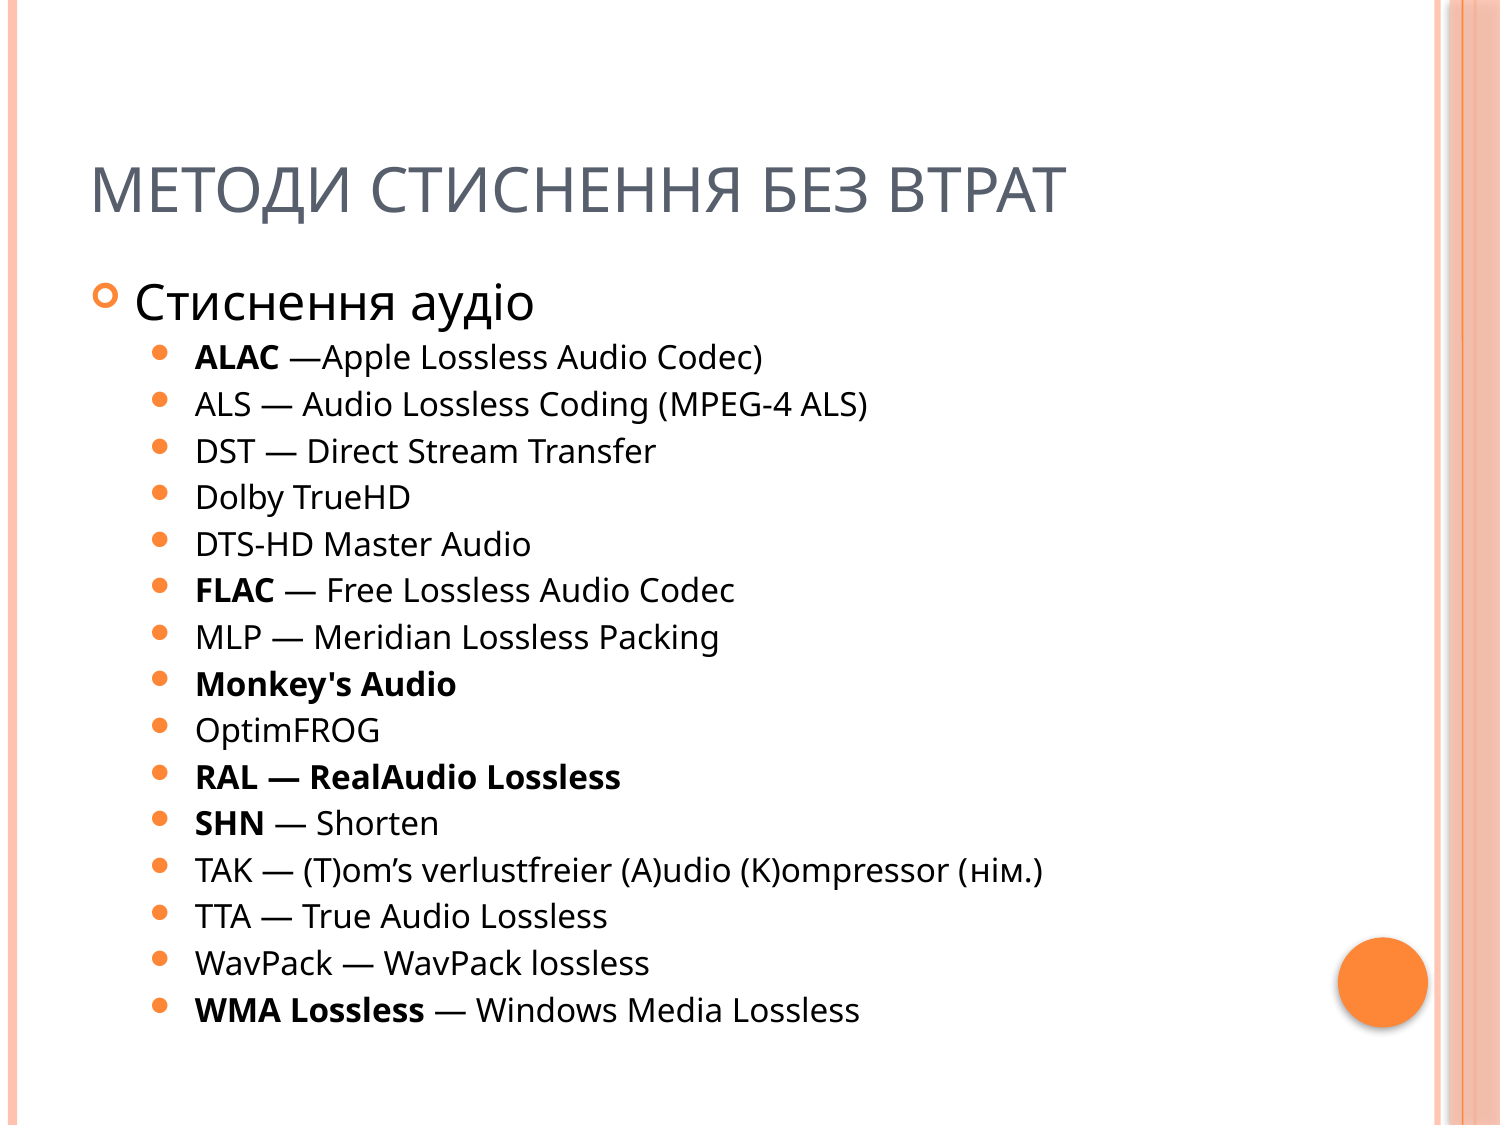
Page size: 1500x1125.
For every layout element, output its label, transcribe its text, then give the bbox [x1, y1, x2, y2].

title Методи стиснення без втрат [75, 45, 1300, 233]
list Стиснення аудіо ALAC —Apple Lossless Audio Codec) ALS — Audio Lossless Coding (MPEG-4 ALS) DST — Direct Stream Transfer Dolby TrueHD DTS-HD Master Audio FLAC — Free Lossless Audio Codec MLP — Meridian Lossless Packing Monkey's Audio OptimFROG RAL — RealAudio Lossless SHN — Shorten TAK — (T)om’s verlustfreier (A)udio (K)ompressor (нім.) TTA — True Audio Lossless WavPack — WavPack lossless WMA Lossless — Windows Media Lossless [75, 262, 1300, 1106]
